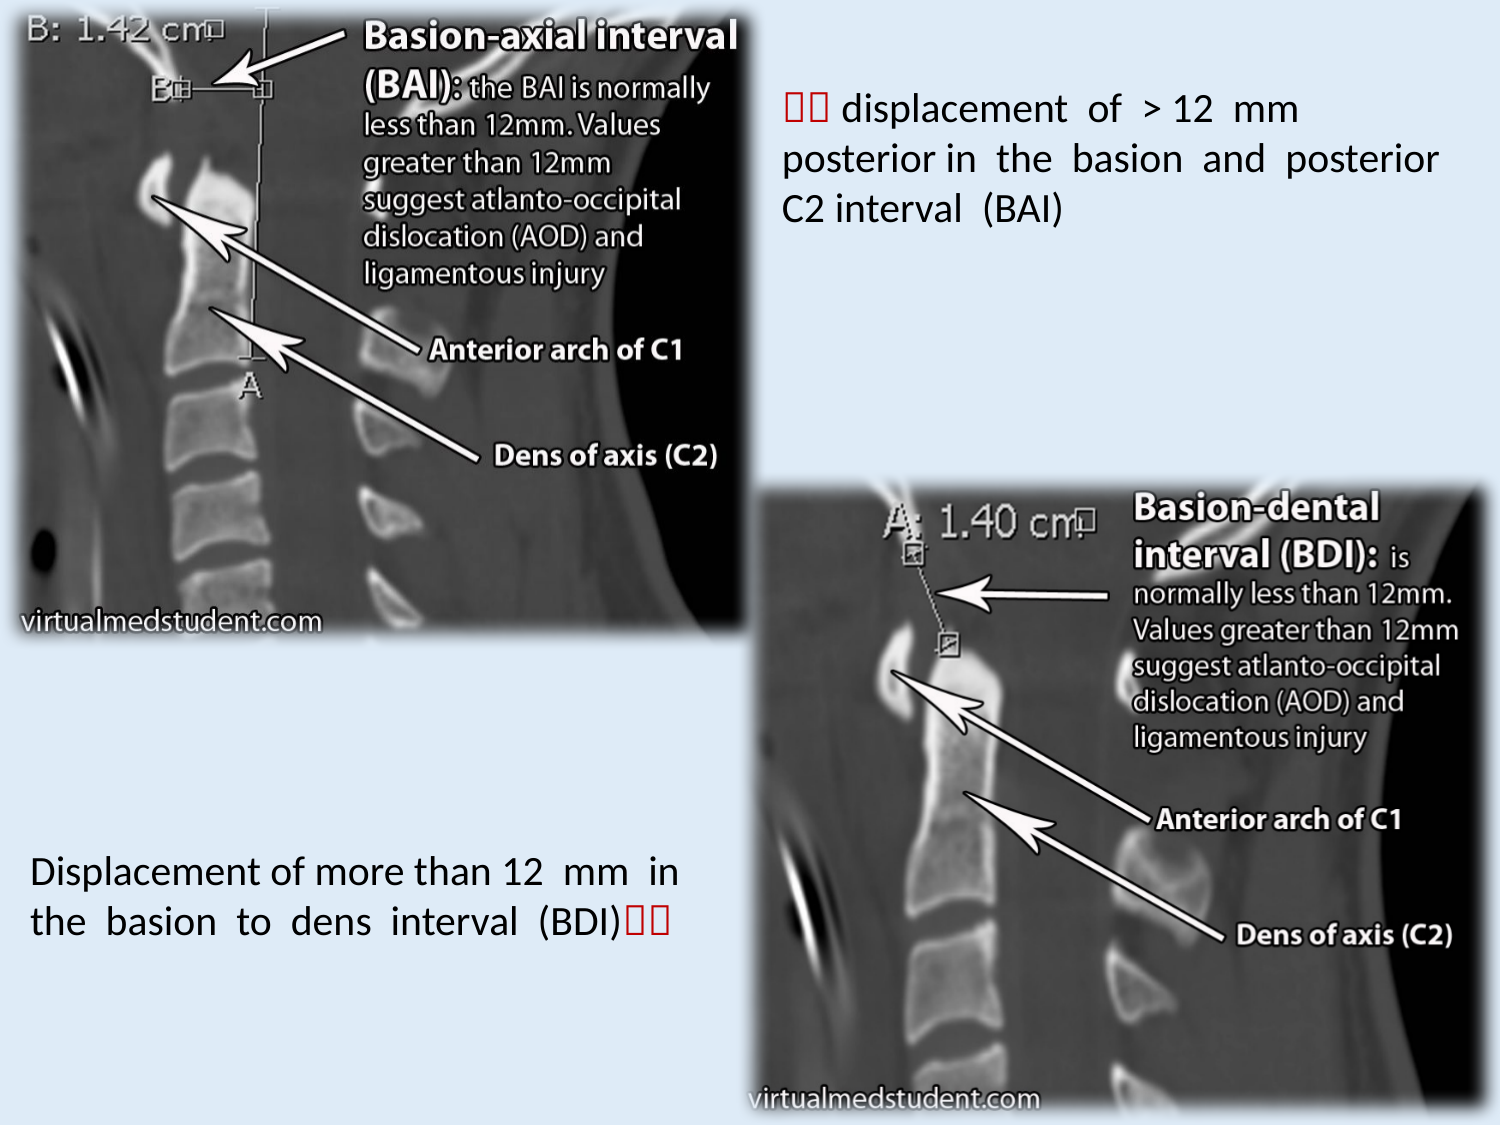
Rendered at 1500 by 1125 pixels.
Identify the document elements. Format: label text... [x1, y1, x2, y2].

picture [0, 0, 1500, 1125]
text_box Displacement of more than 12 mm in the basion to dens interval (BDI) [15, 836, 736, 952]
text_box  displacement of > 12 mm posterior in the basion and posterior C2 interval (BAI) [768, 73, 1480, 239]
